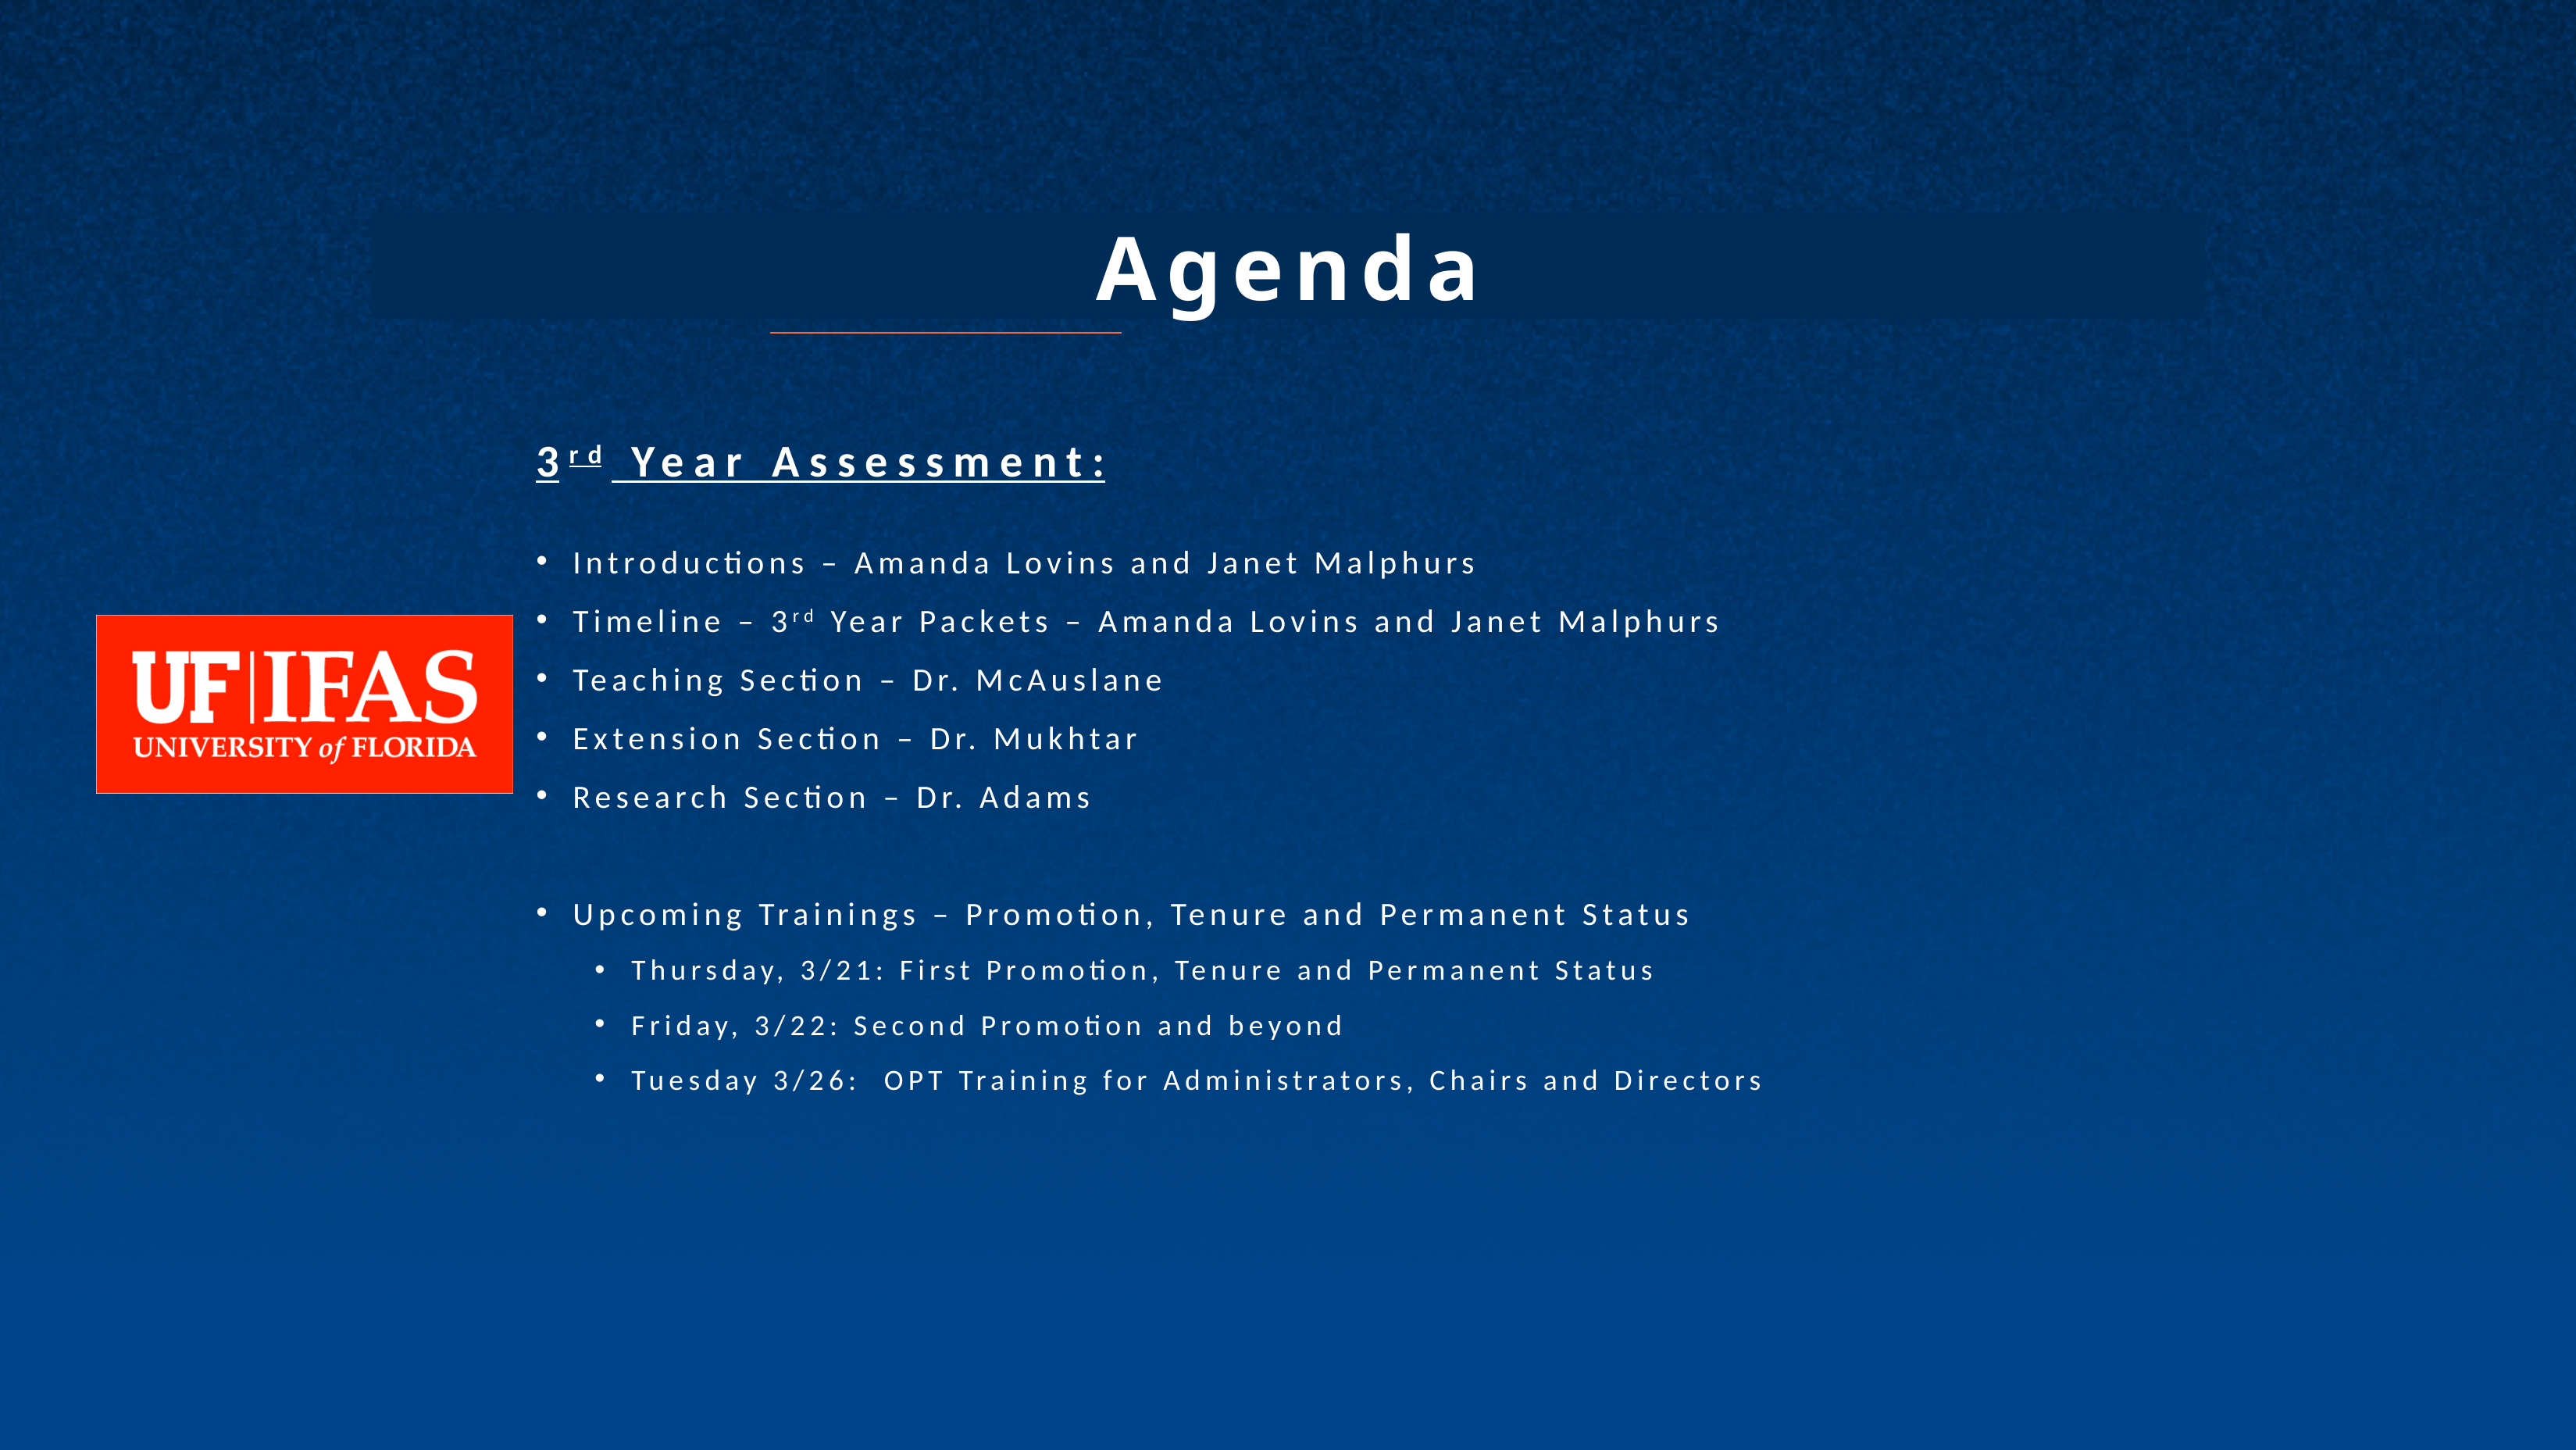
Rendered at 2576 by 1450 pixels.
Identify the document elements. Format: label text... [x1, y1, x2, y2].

list 3rd Year Assessment: Introductions – Amanda Lovins and Janet Malphurs Timeline – 3rd Year Packets – Amanda Lovins and Janet Malphurs Teaching Section – Dr. McAuslane Extension Section – Dr. Mukhtar Research Section – Dr. Adams Upcoming Trainings – Promotion, Tenure and Permanent Status Thursday, 3/21: First Promotion, Tenure and Permanent Status Friday, 3/22: Second Promotion and beyond Tuesday 3/26: OPT Training for Administrators, Chairs and Directors [536, 431, 2327, 1110]
list Agenda [370, 212, 2205, 320]
picture [0, 0, 2576, 1450]
